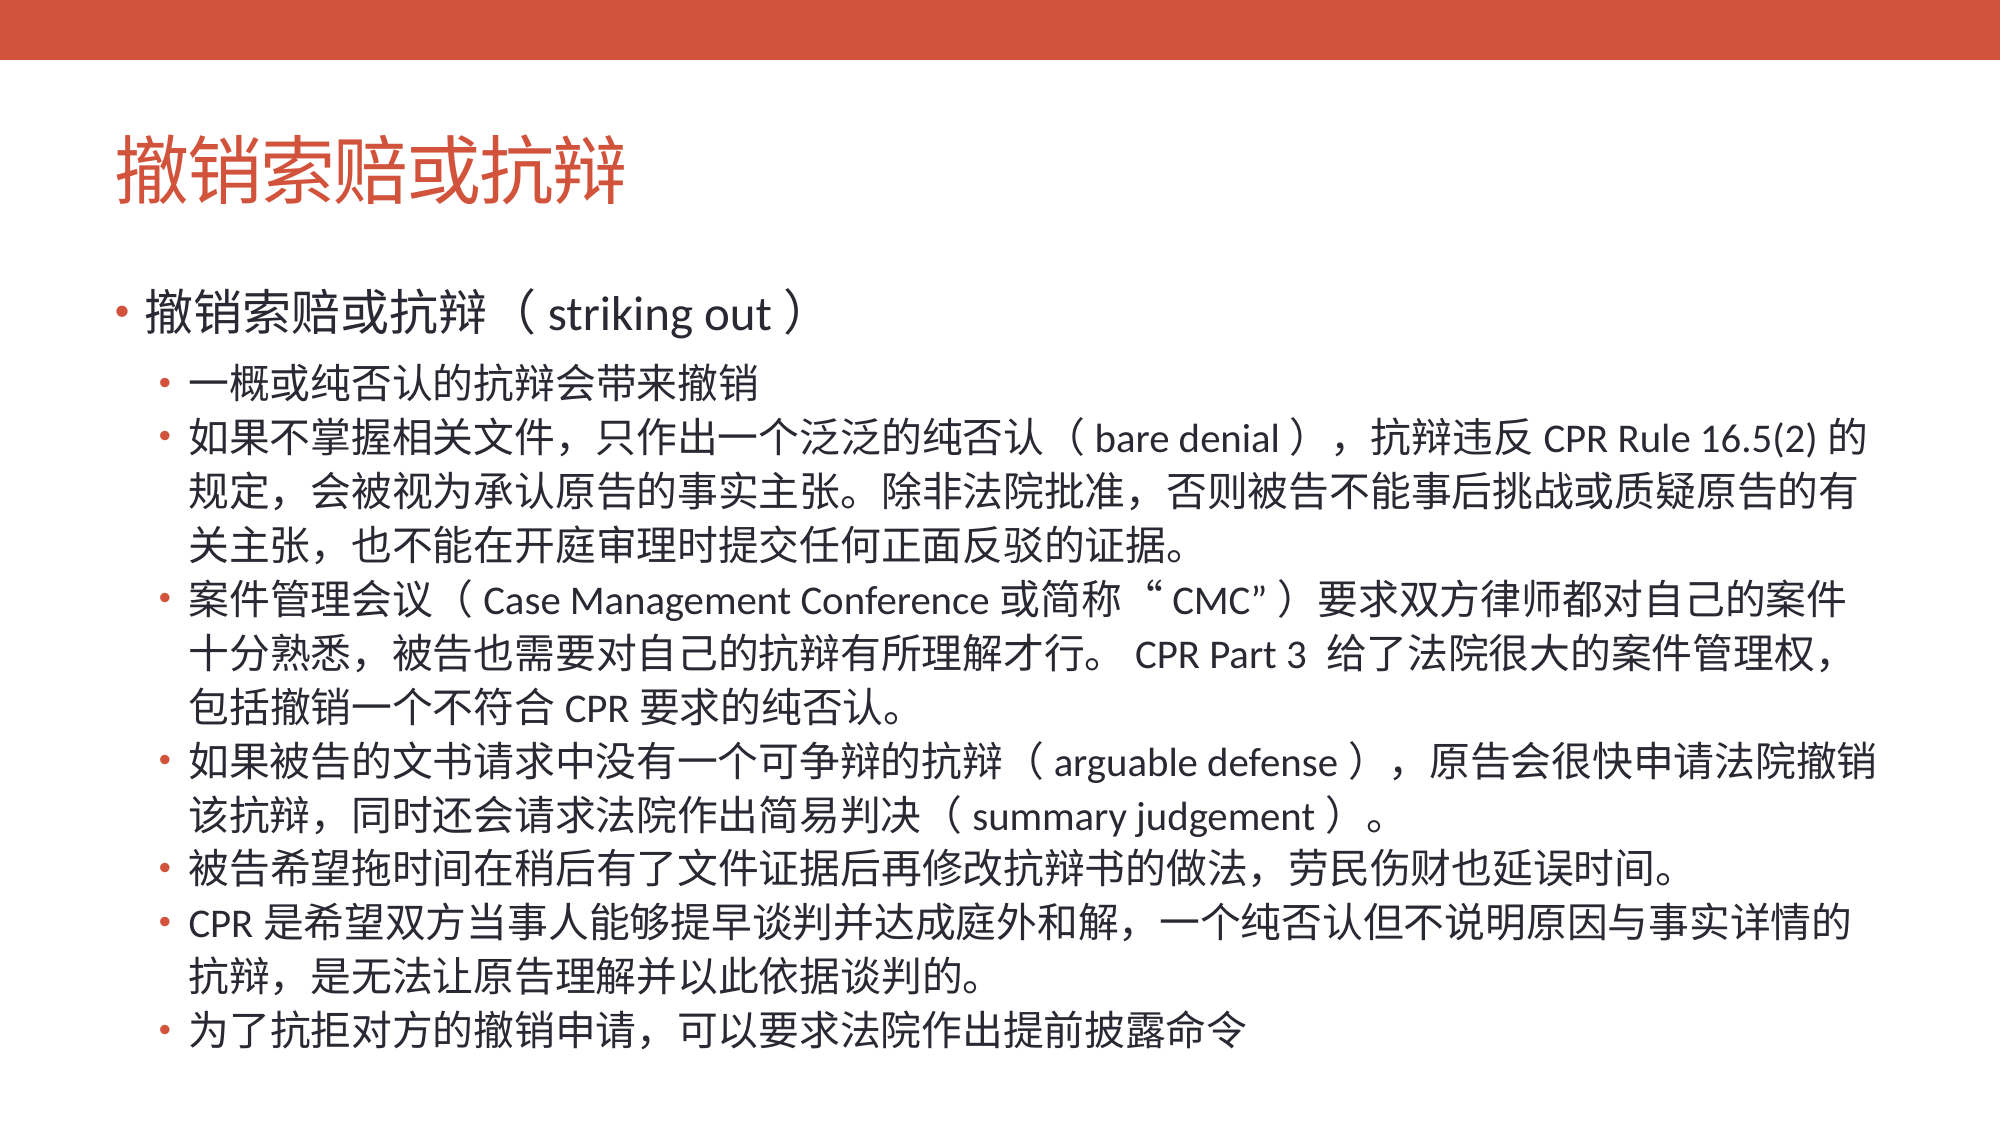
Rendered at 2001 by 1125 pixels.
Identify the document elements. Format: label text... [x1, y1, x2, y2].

title 撤销索赔或抗辩 [99, 87, 1900, 250]
list 撤销索赔或抗辩（striking out） 一概或纯否认的抗辩会带来撤销 如果不掌握相关文件，只作出一个泛泛的纯否认（bare denial），抗辩违反CPR Rule 16.5(2)的规定，会被视为承认原告的事实主张。除非法院批准，否则被告不能事后挑战或质疑原告的有关主张，也不能在开庭审理时提交任何正面反驳的证据。 案件管理会议（Case Management Conference或简称“CMC”）要求双方律师都对自己的案件十分熟悉，被告也需要对自己的抗辩有所理解才行。CPR Part 3 给了法院很大的案件管理权，包括撤销一个不符合CPR要求的纯否认。 如果被告的文书请求中没有一个可争辩的抗辩（arguable defense），原告会很快申请法院撤销该抗辩，同时还会请求法院作出简易判决（summary judgement）。 被告希望拖时间在稍后有了文件证据后再修改抗辩书的做法，劳民伤财也延误时间。 CPR是希望双方当事人能够提早谈判并达成庭外和解，一个纯否认但不说明原因与事实详情的抗辩，是无法让原告理解并以此依据谈判的。 为了抗拒对方的撤销申请，可以要求法院作出提前披露命令 [99, 262, 1900, 1063]
